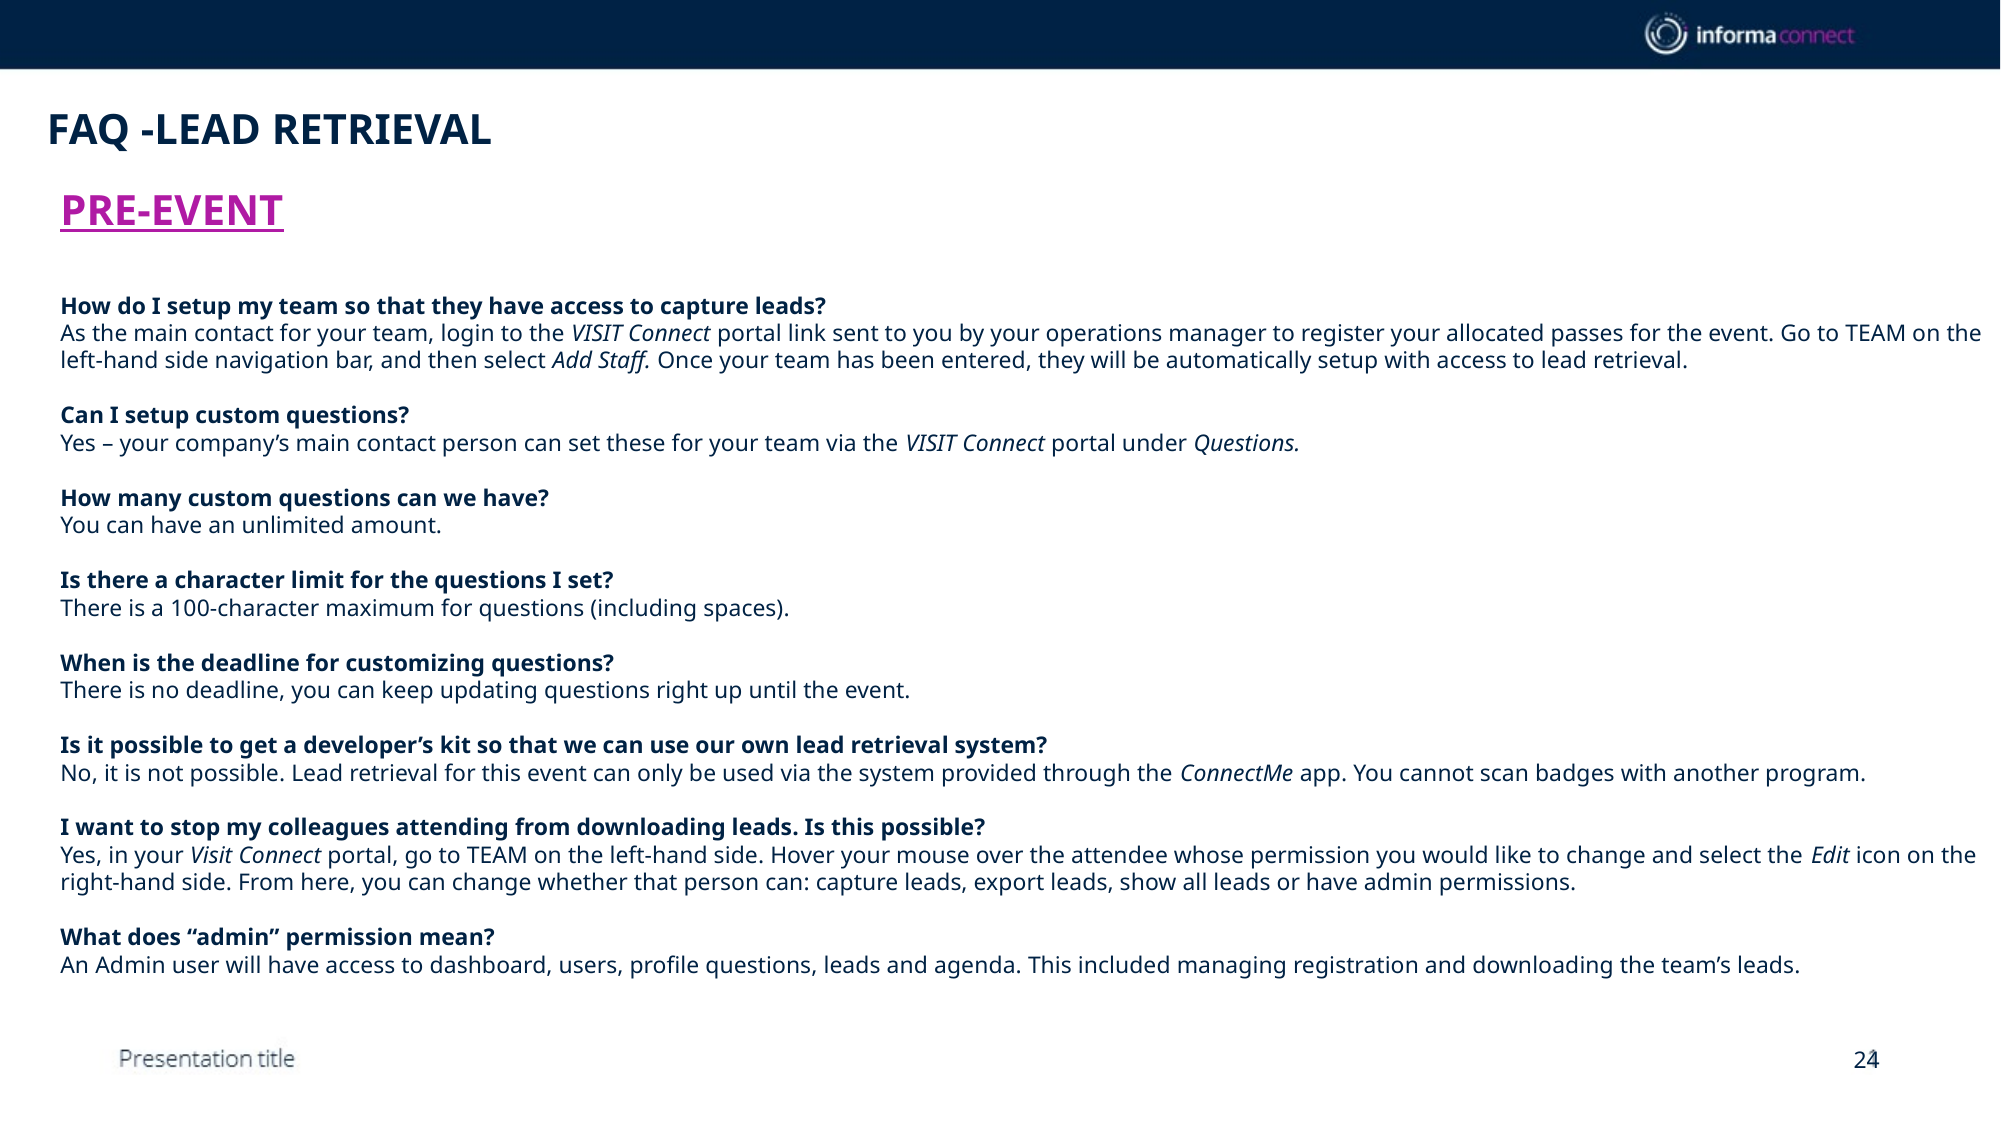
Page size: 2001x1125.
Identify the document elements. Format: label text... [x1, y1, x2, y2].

text_box FAQ -LEAD RETRIEVAL [46, 102, 494, 181]
picture [0, 0, 2001, 1125]
slide_number 24 [1432, 1045, 1880, 1082]
text_box PRE-EVENT How do I setup my team so that they have access to capture leads? As the main contact for your team, login to the VISIT Connect portal link sent to you by your operations manager to register your allocated passes for the event. Go to TEAM on the left-hand side navigation bar, and then select Add Staff. Once your team has been entered, they will be automatically setup with access to lead retrieval. Can I setup custom questions? Yes – your company’s main contact person can set these for your team via the VISIT Connect portal under Questions. How many custom questions can we have? You can have an unlimited amount. Is there a character limit for the questions I set? There is a 100-character maximum for questions (including spaces). When is the deadline for customizing questions? There is no deadline, you can keep updating questions right up until the event. Is it possible to get a developer’s kit so that we can use our own lead retrieval system? No, it is not possible. Lead retrieval for this event can only be used via the system provided through the ConnectMe app. You cannot scan badges with another program. I want to stop my colleagues attending from downloading leads. Is this possible? Yes, in your Visit Connect portal, go to TEAM on the left-hand side. Hover your mouse over the attendee whose permission you would like to change and select the Edit icon on the right-hand side. From here, you can change whether that person can: capture leads, export leads, show all leads or have admin permissions. What does “admin” permission mean? An Admin user will have access to dashboard, users, profile questions, leads and agenda. This included managing registration and downloading the team’s leads. [45, 176, 2000, 1013]
